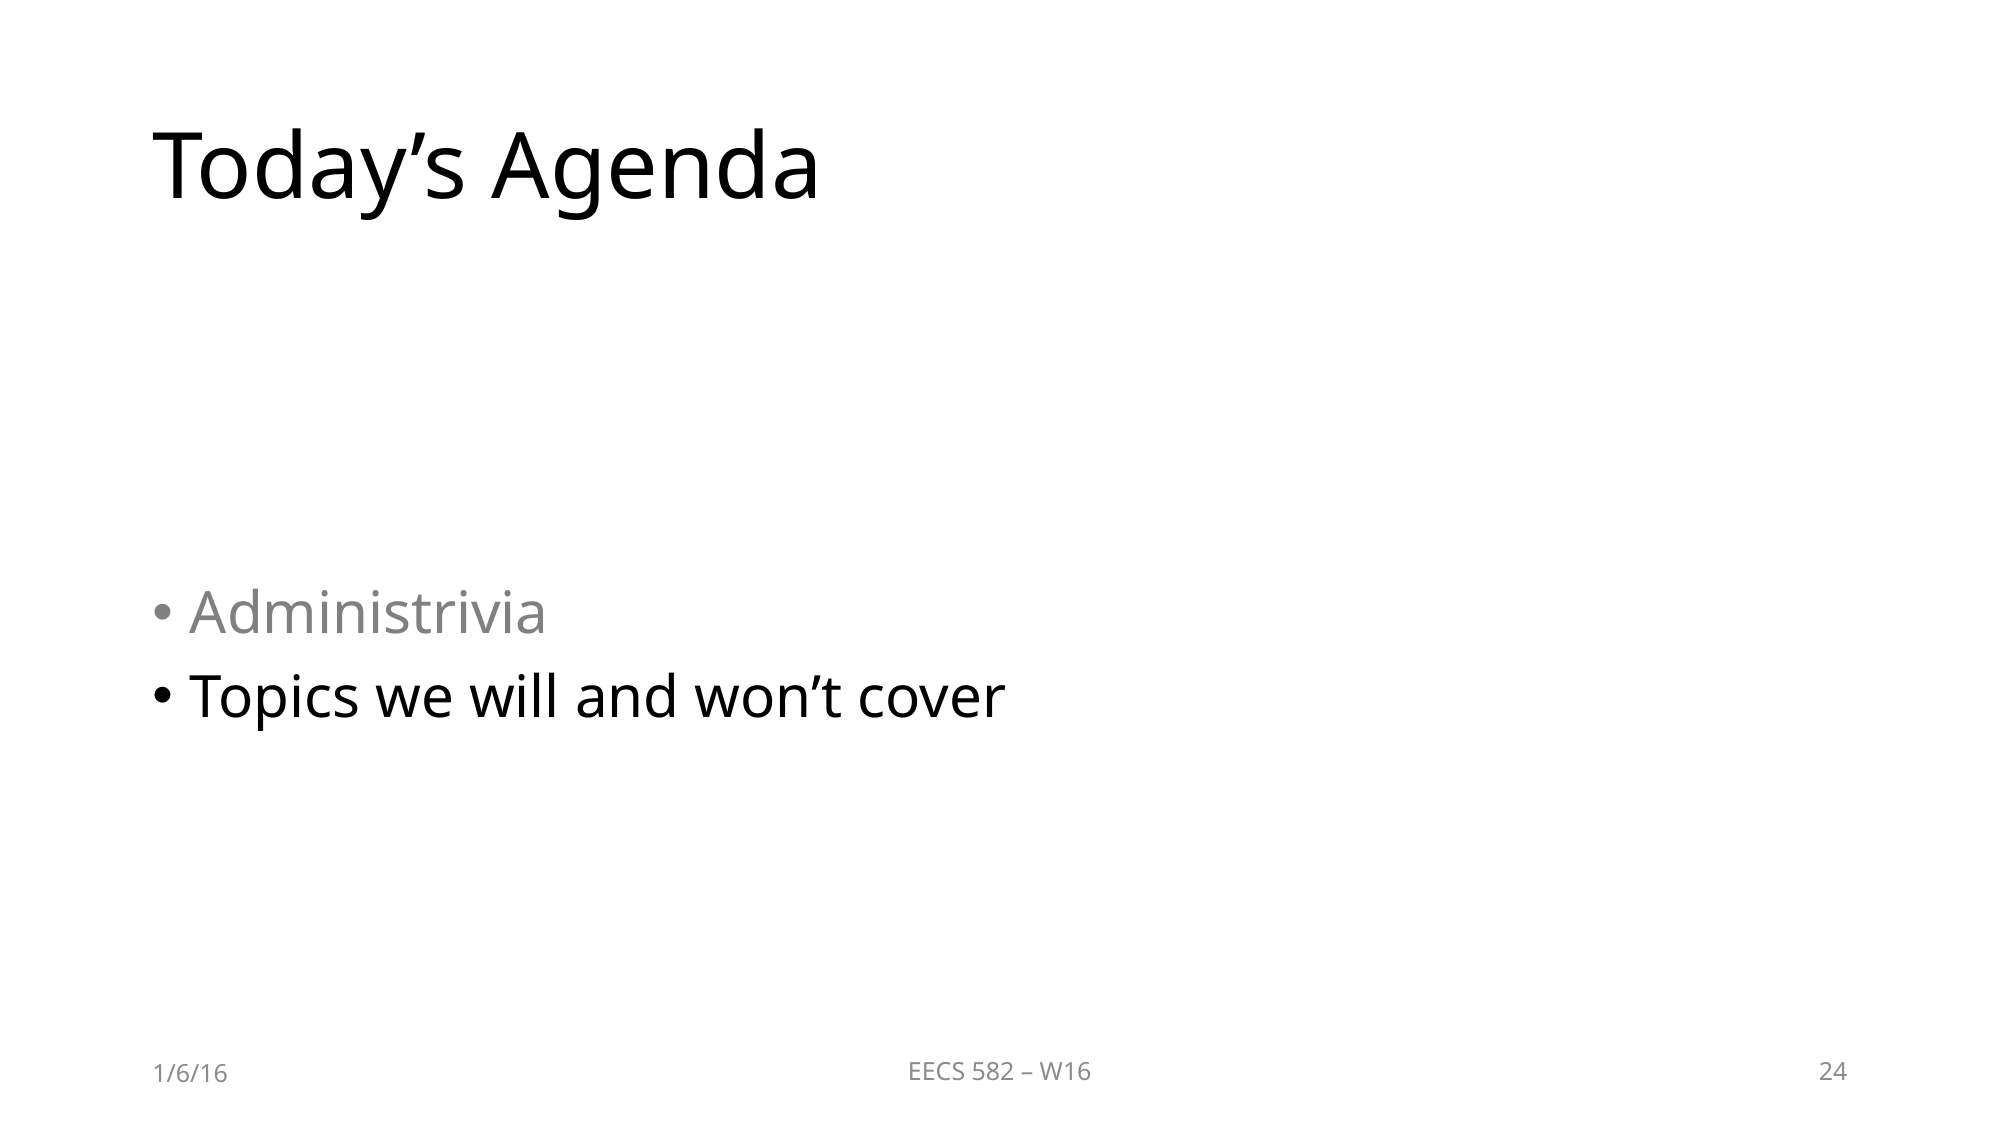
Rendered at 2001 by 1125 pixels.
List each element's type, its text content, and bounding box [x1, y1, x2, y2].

list Administrivia Topics we will and won’t cover [137, 299, 1863, 1014]
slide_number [137, 1042, 588, 1103]
slide_number 24 [1412, 1042, 1863, 1103]
title Today’s Agenda [137, 59, 1863, 278]
footer EECS 582 – W16 [662, 1042, 1338, 1103]
